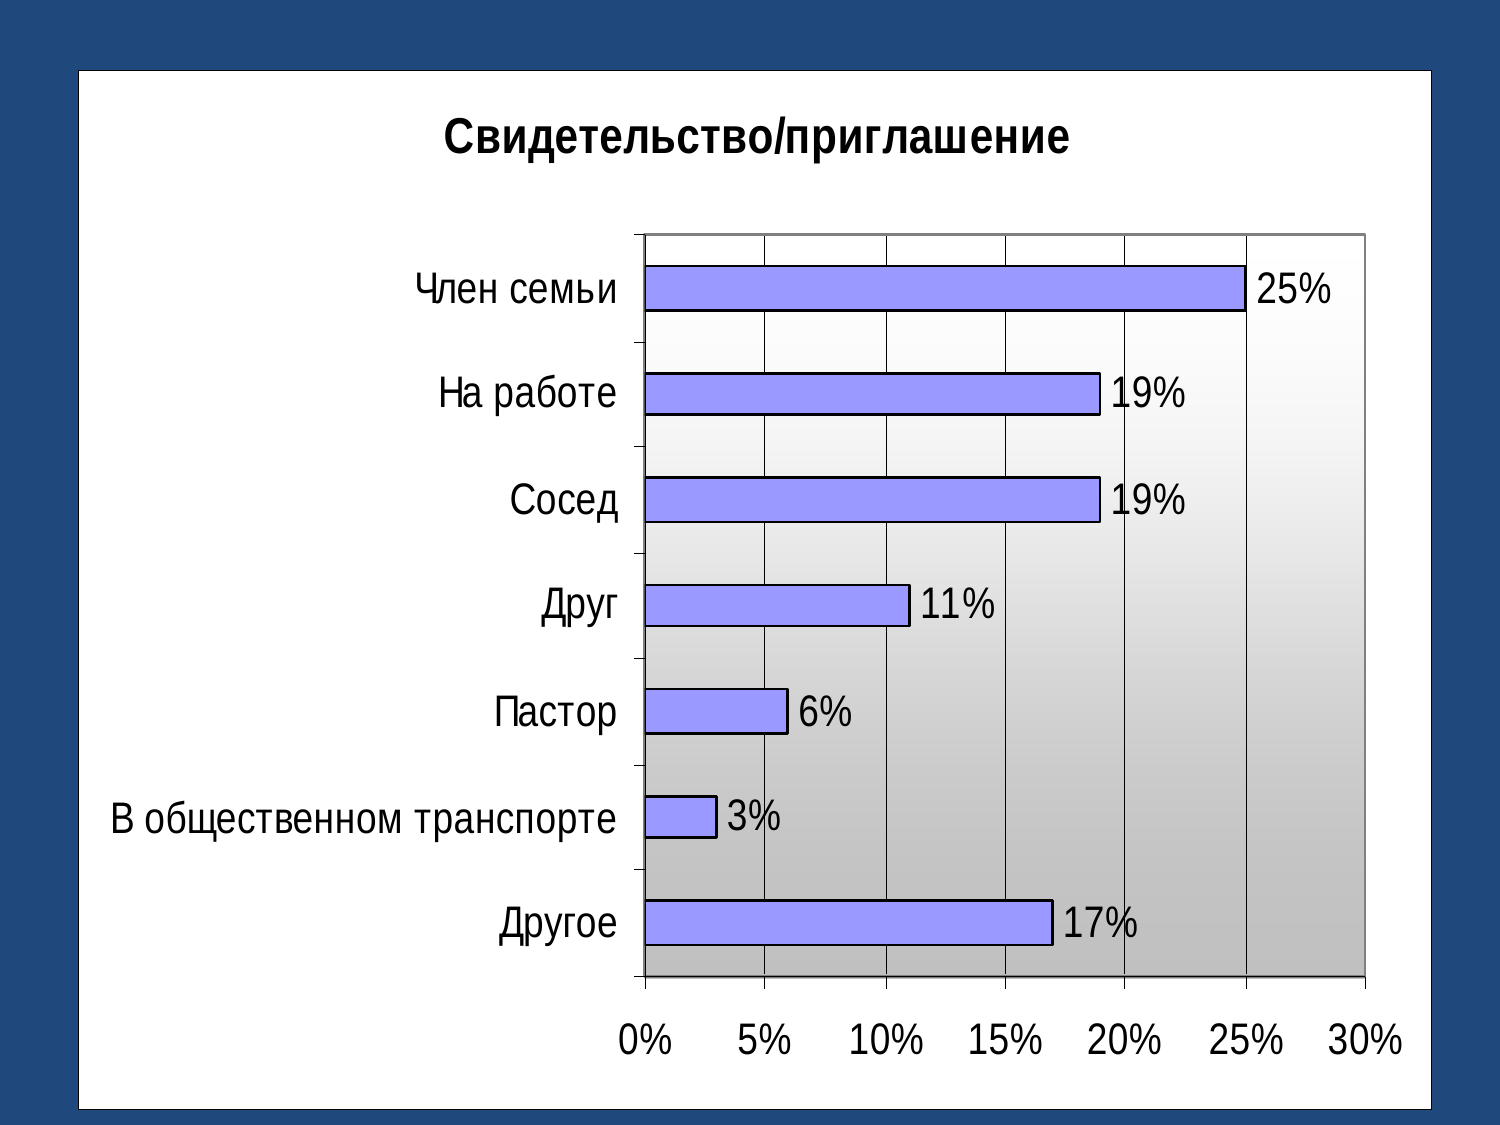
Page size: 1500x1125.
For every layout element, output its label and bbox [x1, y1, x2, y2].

list [64, 54, 1448, 1125]
